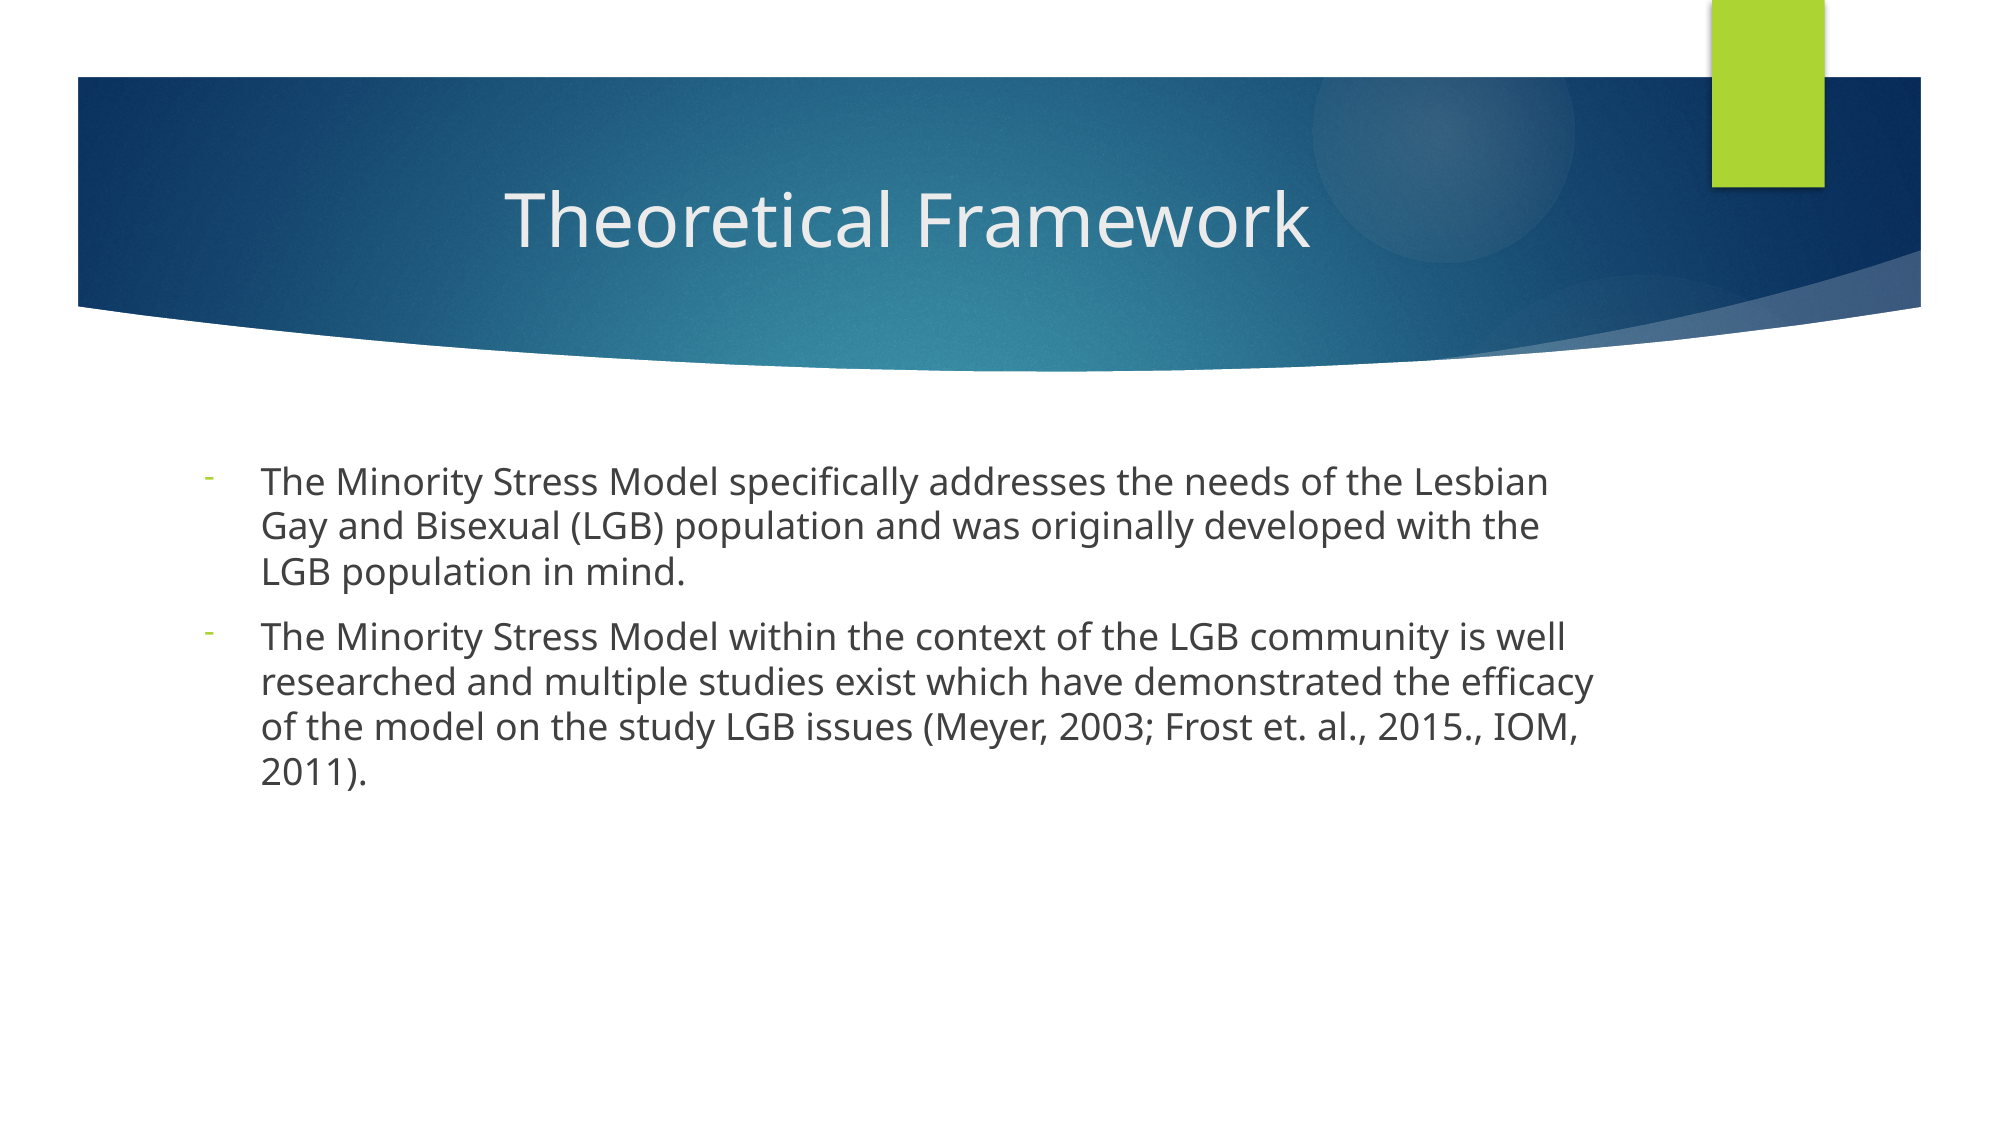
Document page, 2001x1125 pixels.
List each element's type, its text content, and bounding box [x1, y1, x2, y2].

title Theoretical Framework [189, 159, 1627, 276]
list The Minority Stress Model specifically addresses the needs of the Lesbian Gay and Bisexual (LGB) population and was originally developed with the LGB population in mind. The Minority Stress Model within the context of the LGB community is well researched and multiple studies exist which have demonstrated the efficacy of the model on the study LGB issues (Meyer, 2003; Frost et. al., 2015., IOM, 2011). [189, 450, 1627, 849]
